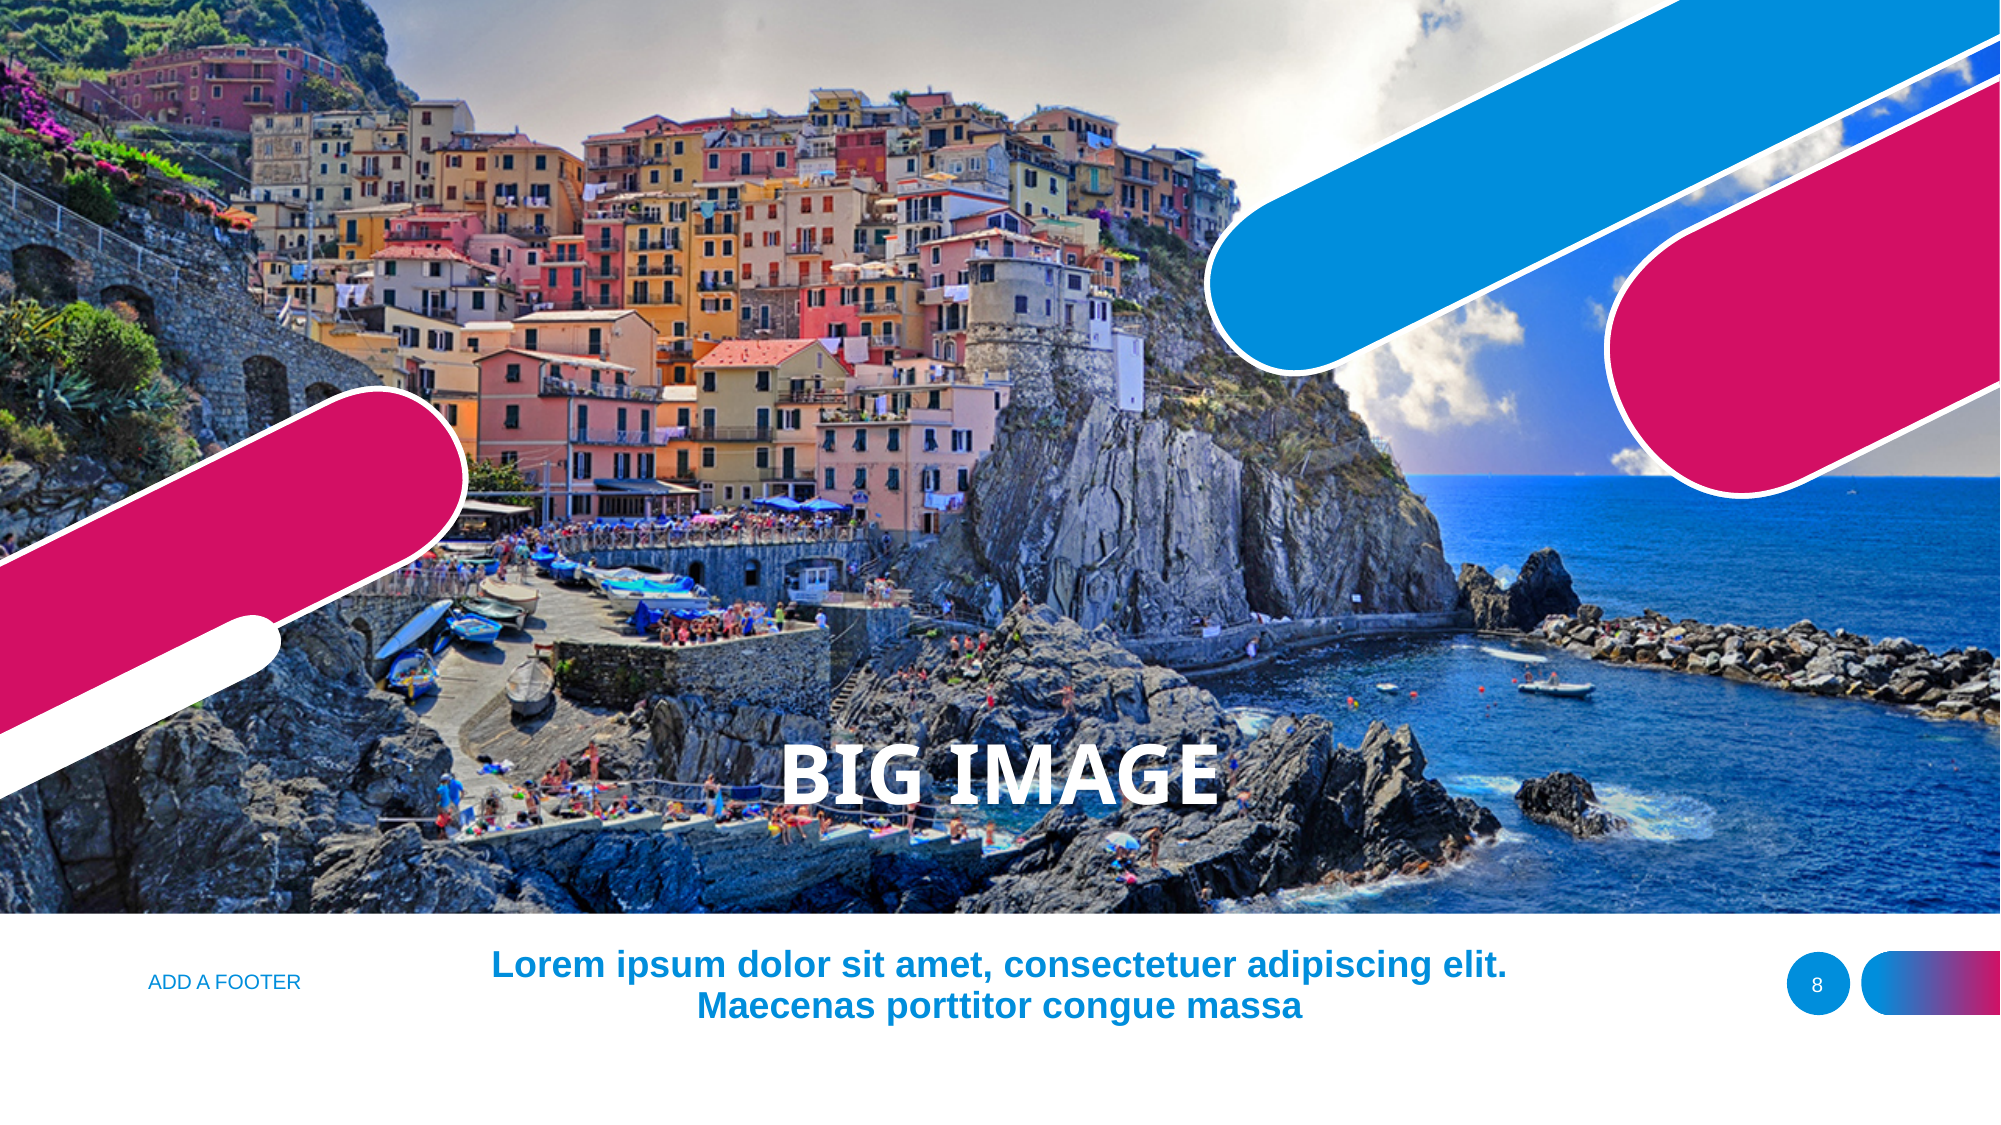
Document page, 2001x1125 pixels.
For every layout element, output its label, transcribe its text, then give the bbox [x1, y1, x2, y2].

picture [0, 0, 2000, 914]
list Lorem ipsum dolor sit amet, consectetuer adipiscing elit. Maecenas porttitor congue massa [395, 938, 1605, 1094]
footer ADD A FOOTER [133, 951, 525, 1011]
slide_number 8 [1772, 954, 1863, 1015]
